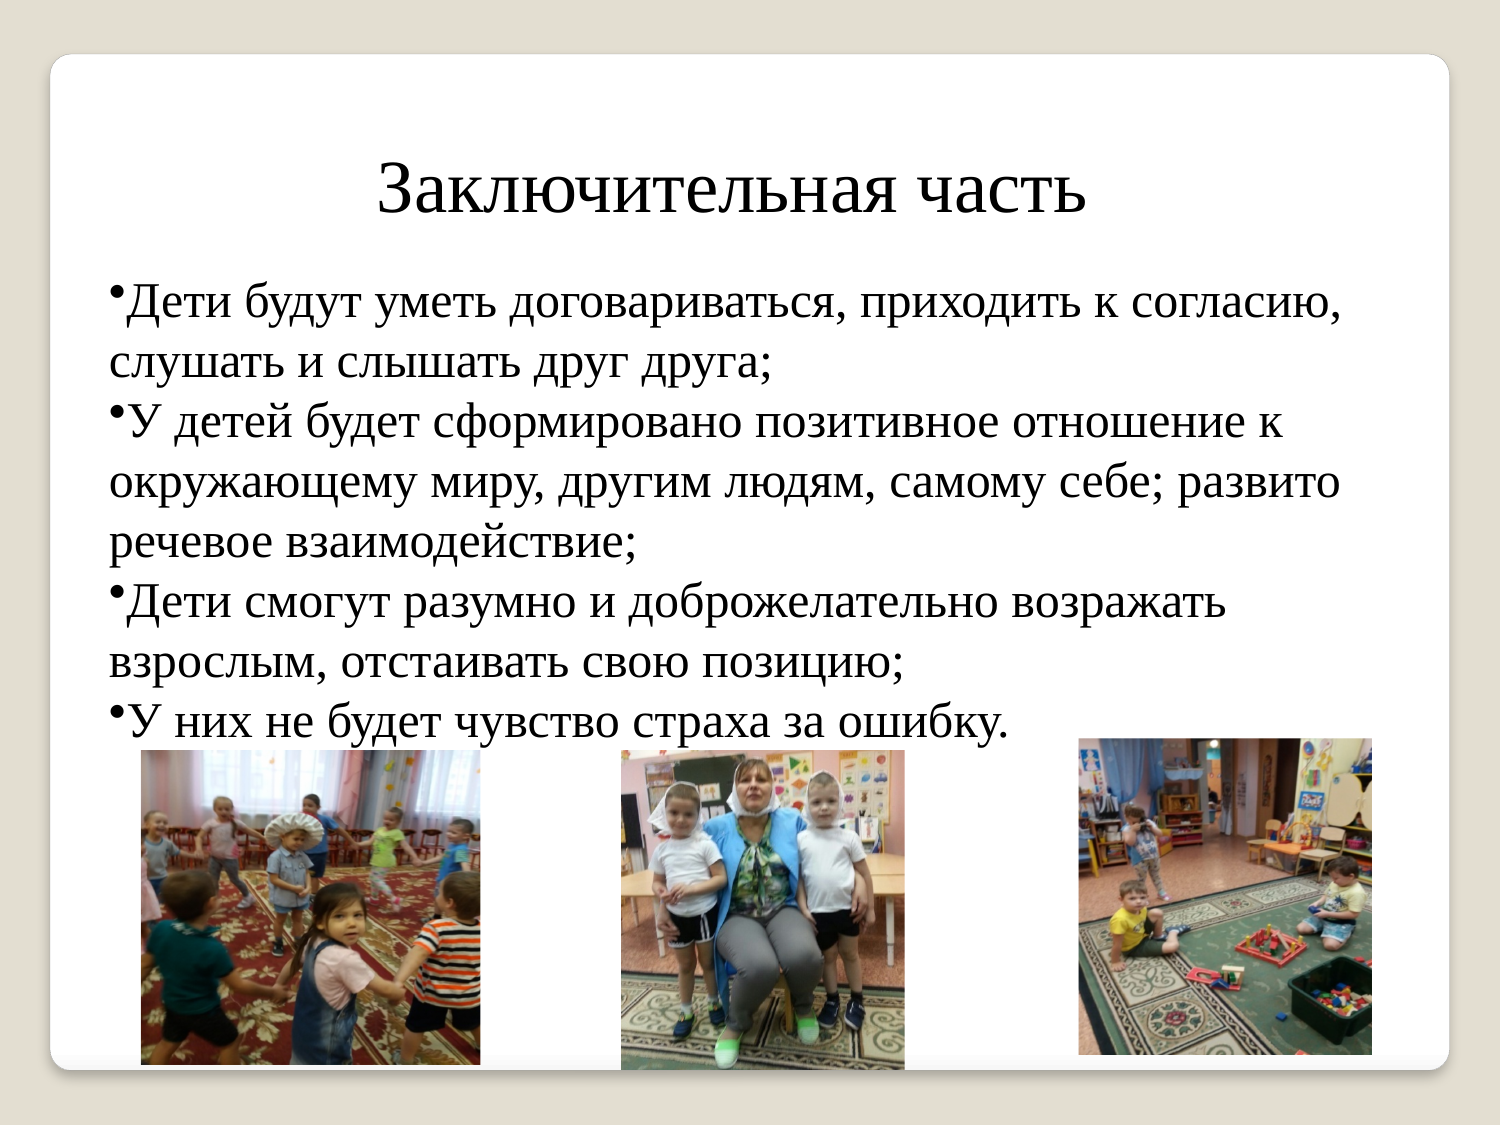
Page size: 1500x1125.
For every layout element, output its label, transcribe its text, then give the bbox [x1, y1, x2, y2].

picture [620, 749, 905, 1070]
picture [1066, 739, 1383, 1055]
text_box Дети будут уметь договариваться, приходить к согласию, слушать и слышать друг друга; У детей будет сформировано позитивное отношение к окружающему миру, другим людям, самому себе; развито речевое взаимодействие; Дети смогут разумно и доброжелательно возражать взрослым, отстаивать свою позицию; У них не будет чувство страха за ошибку. [93, 260, 1371, 756]
text_box Заключительная часть . [187, 130, 1278, 260]
picture [141, 736, 481, 1078]
